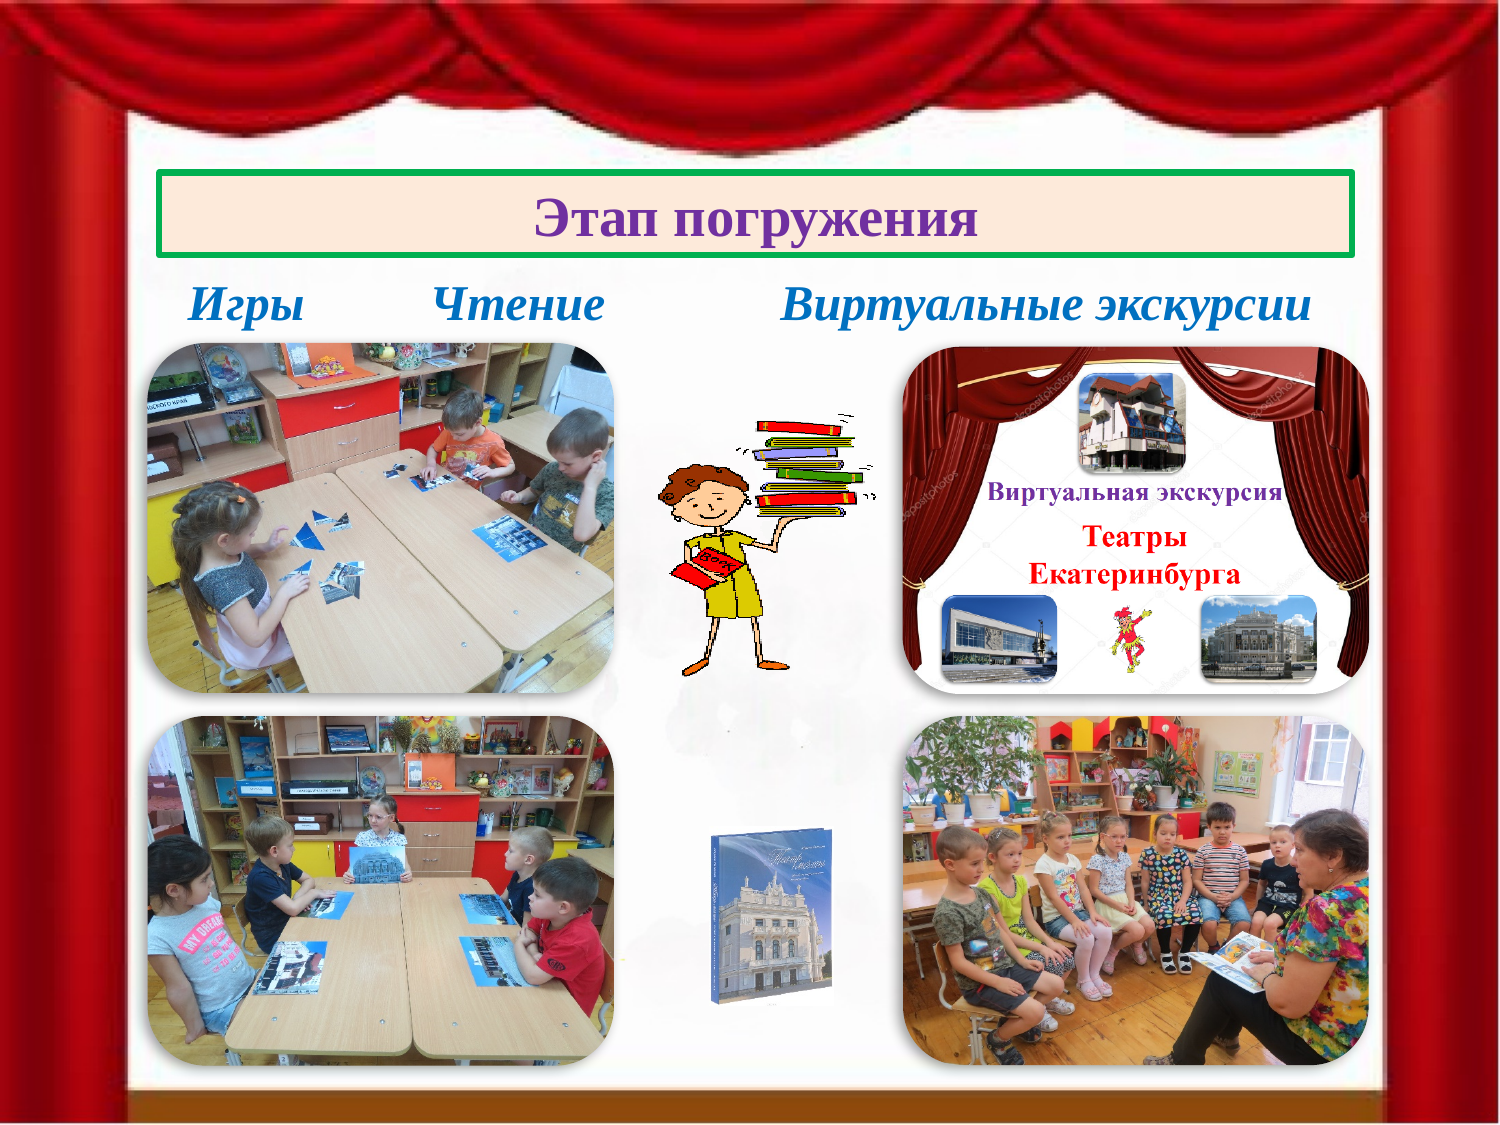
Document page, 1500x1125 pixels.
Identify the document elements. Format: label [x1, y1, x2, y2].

picture [902, 715, 1369, 1066]
picture [635, 409, 883, 679]
picture [147, 342, 615, 694]
list [0, 0, 1500, 1125]
picture [902, 346, 1370, 695]
picture [147, 715, 615, 1066]
picture [709, 826, 835, 1006]
